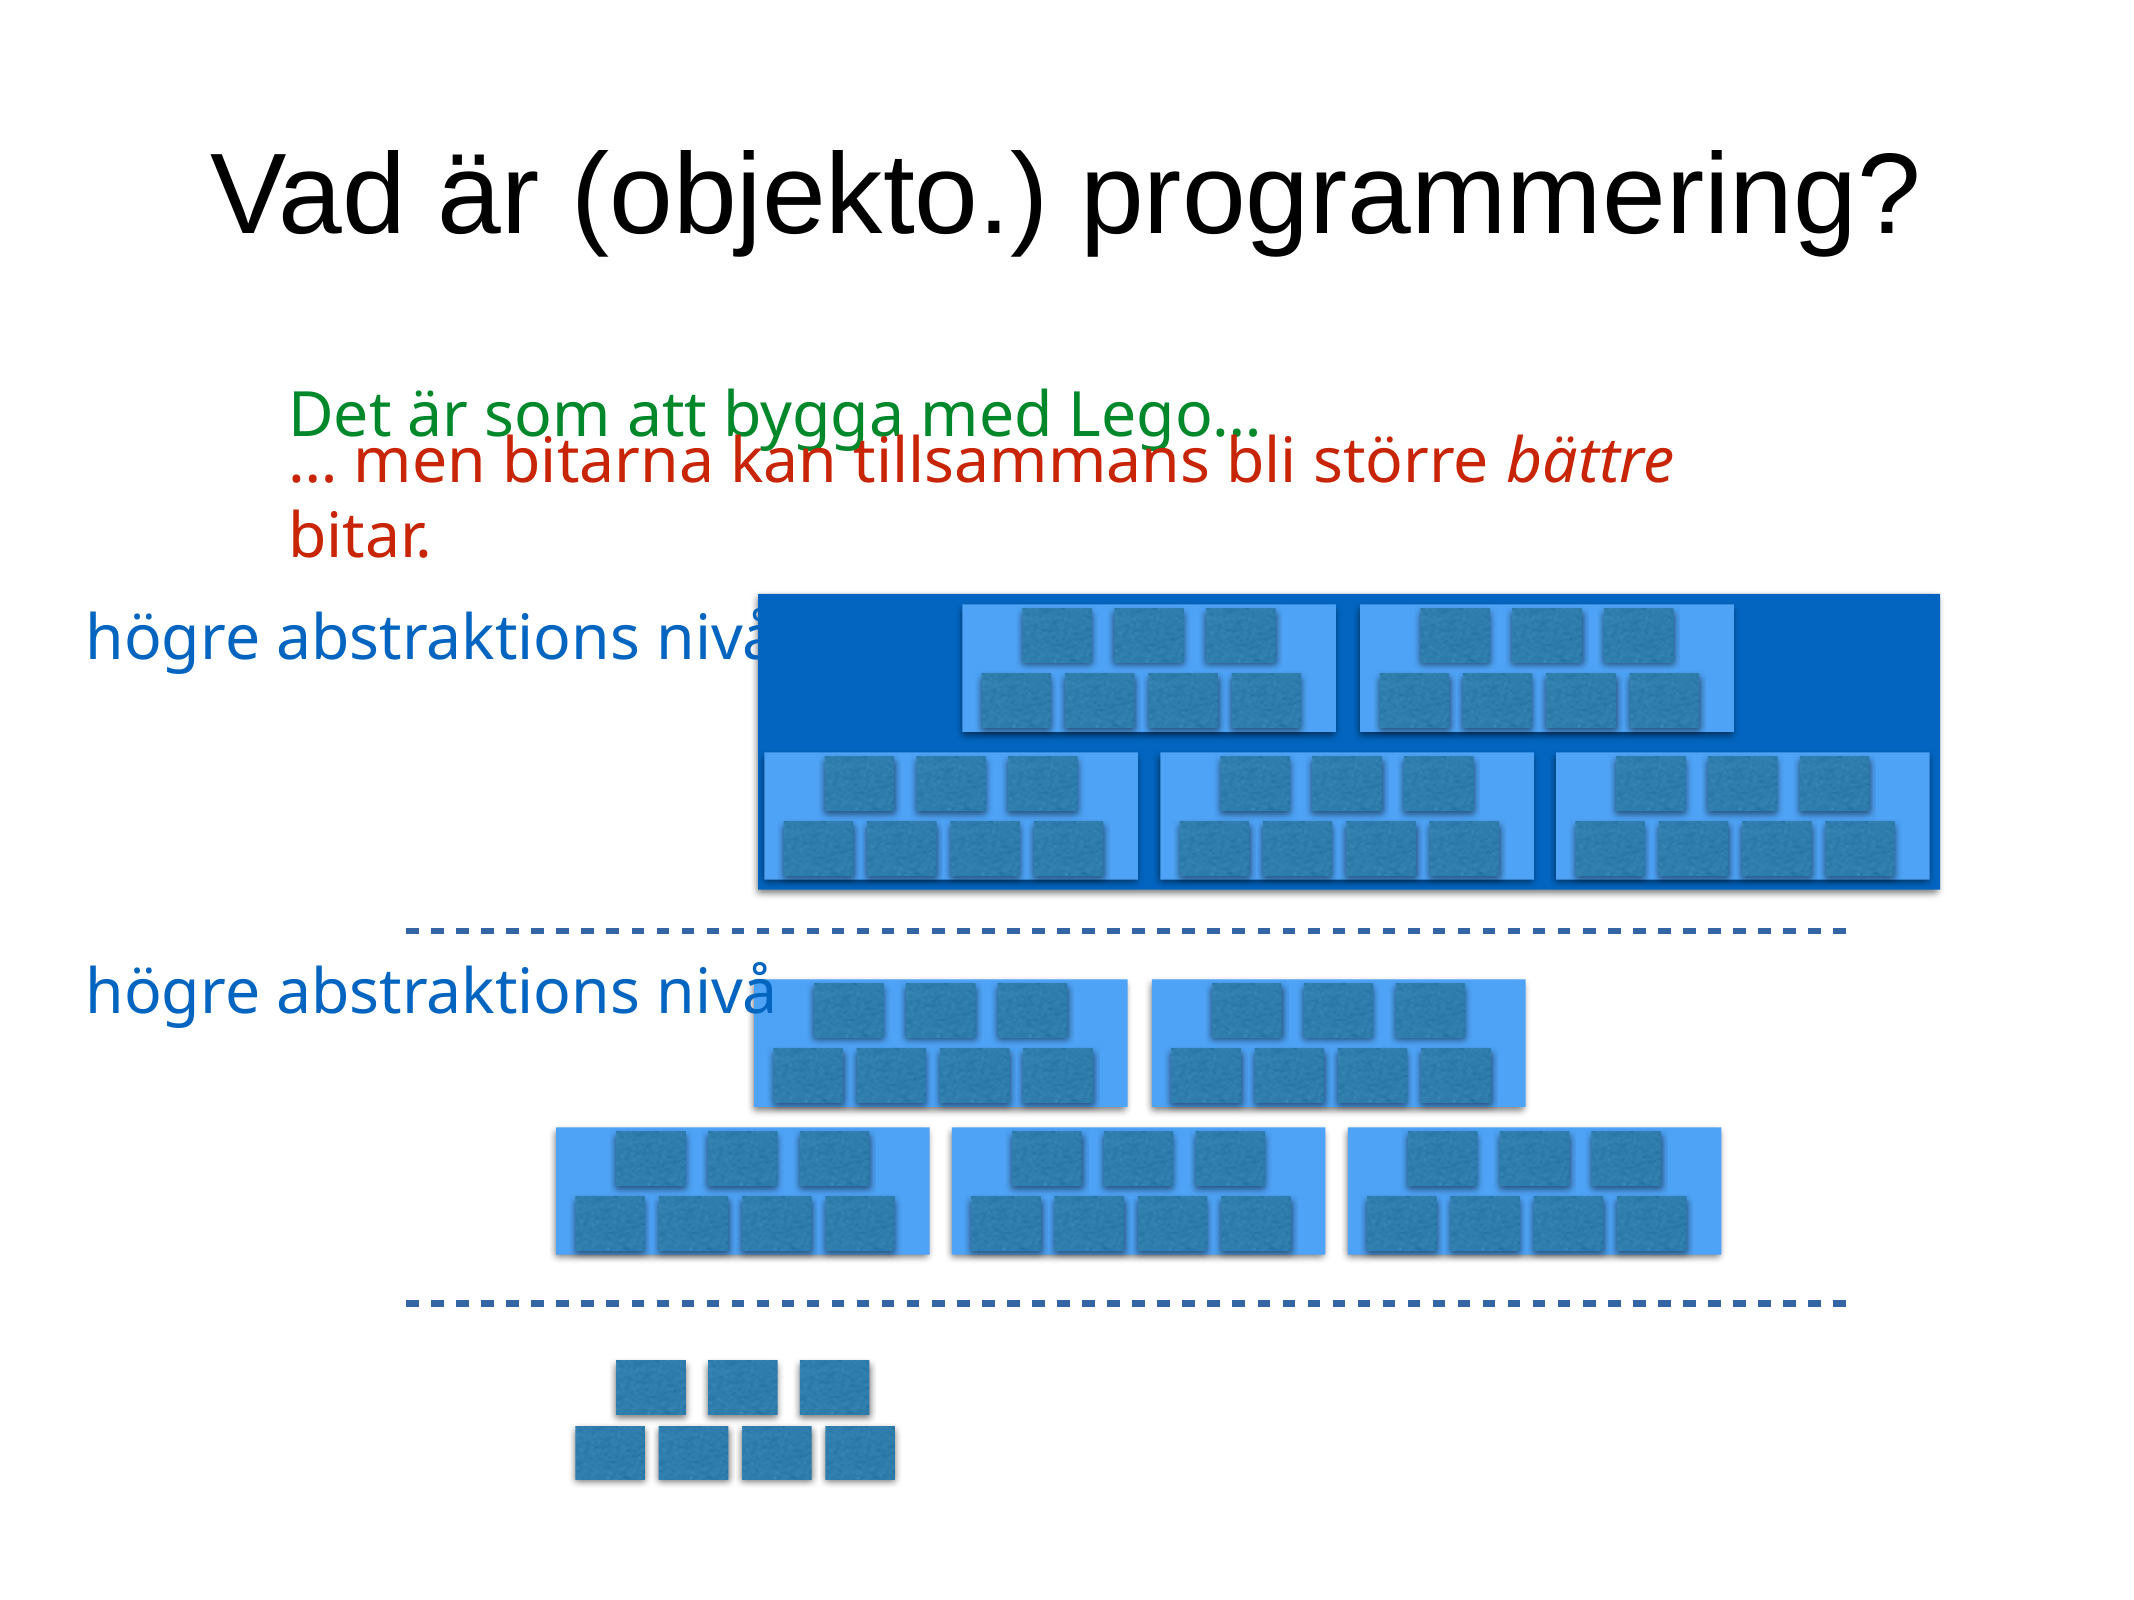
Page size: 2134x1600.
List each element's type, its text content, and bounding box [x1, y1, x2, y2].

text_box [575, 1131, 896, 1251]
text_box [1151, 979, 1526, 1108]
text_box högre abstraktions nivå [85, 950, 1401, 1027]
text_box [799, 1360, 870, 1415]
text_box [708, 1360, 778, 1415]
text_box [616, 1360, 686, 1415]
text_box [753, 979, 1128, 1108]
text_box Vad är (objekto.) programmering? [10, 10, 2123, 365]
text_box [575, 1426, 645, 1480]
text_box [825, 1426, 895, 1480]
text_box [899, 1127, 930, 1255]
text_box … men bitarna kan tillsammans bli större bättre bitar. [288, 419, 1763, 570]
text_box [556, 1127, 574, 1255]
text_box [658, 1426, 729, 1480]
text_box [764, 604, 1930, 880]
text_box [758, 593, 1941, 890]
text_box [1347, 1127, 1722, 1255]
text_box [742, 1426, 812, 1480]
text_box Det är som att bygga med Lego… [288, 373, 1603, 419]
text_box högre abstraktions nivå [85, 596, 1401, 672]
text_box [951, 1127, 1326, 1255]
